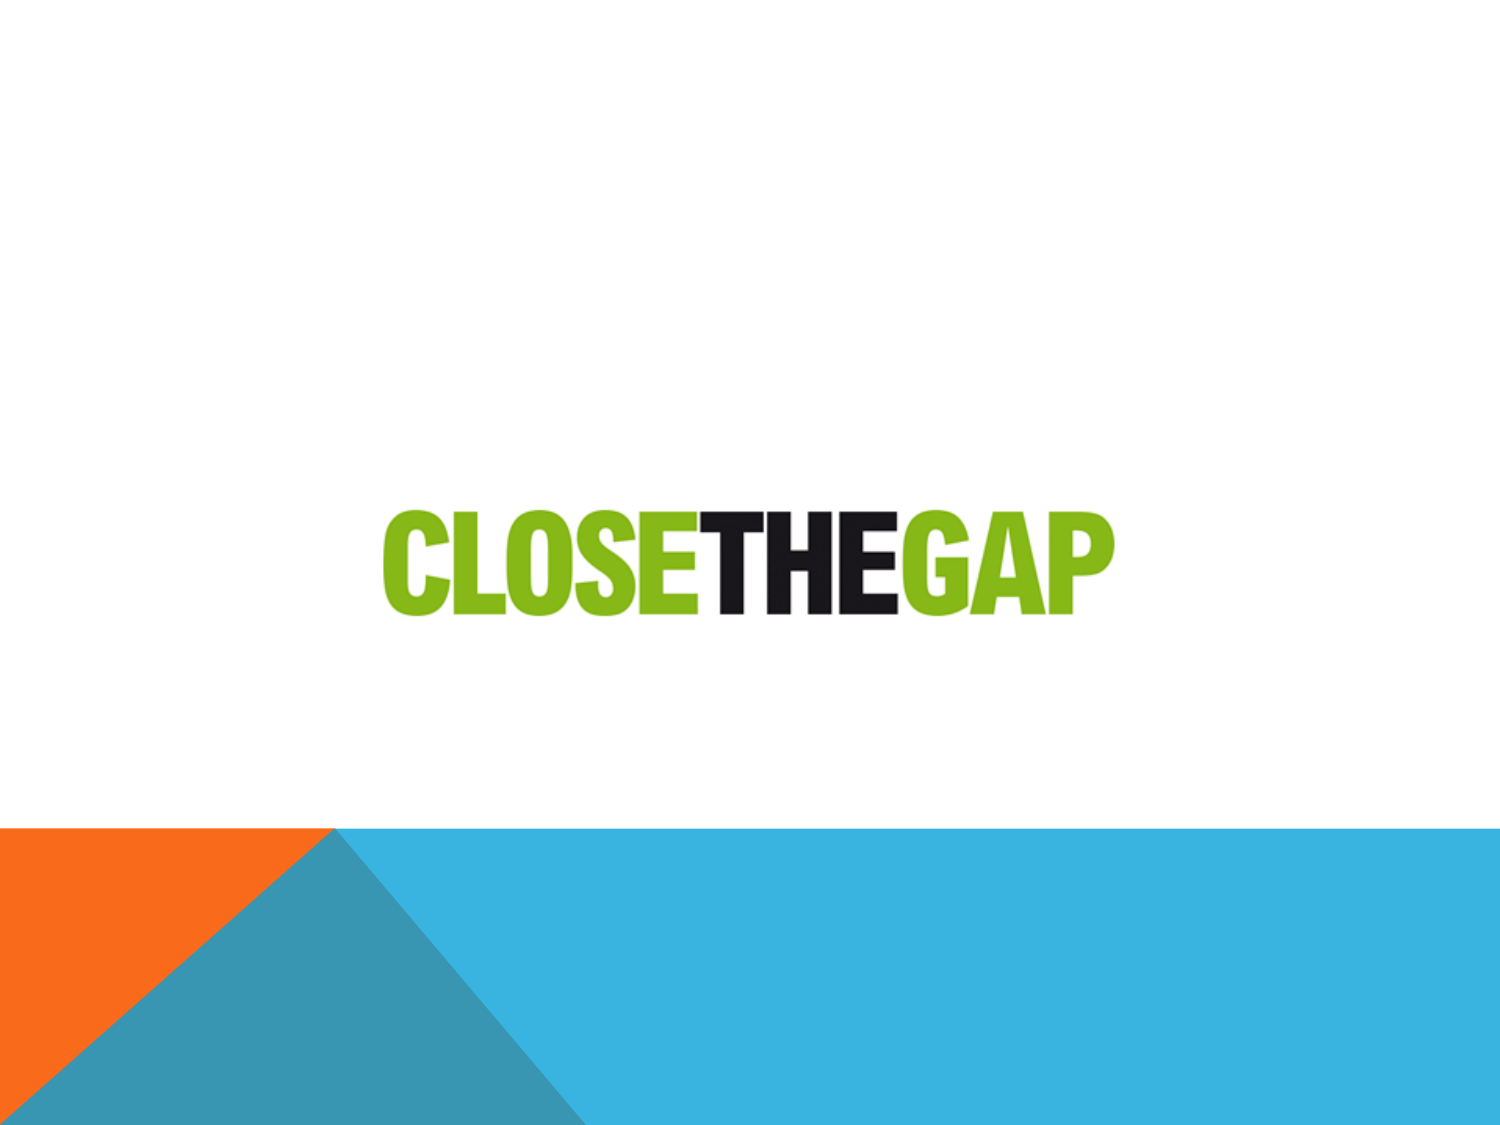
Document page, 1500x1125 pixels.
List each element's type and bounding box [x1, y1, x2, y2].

picture [379, 504, 1121, 621]
